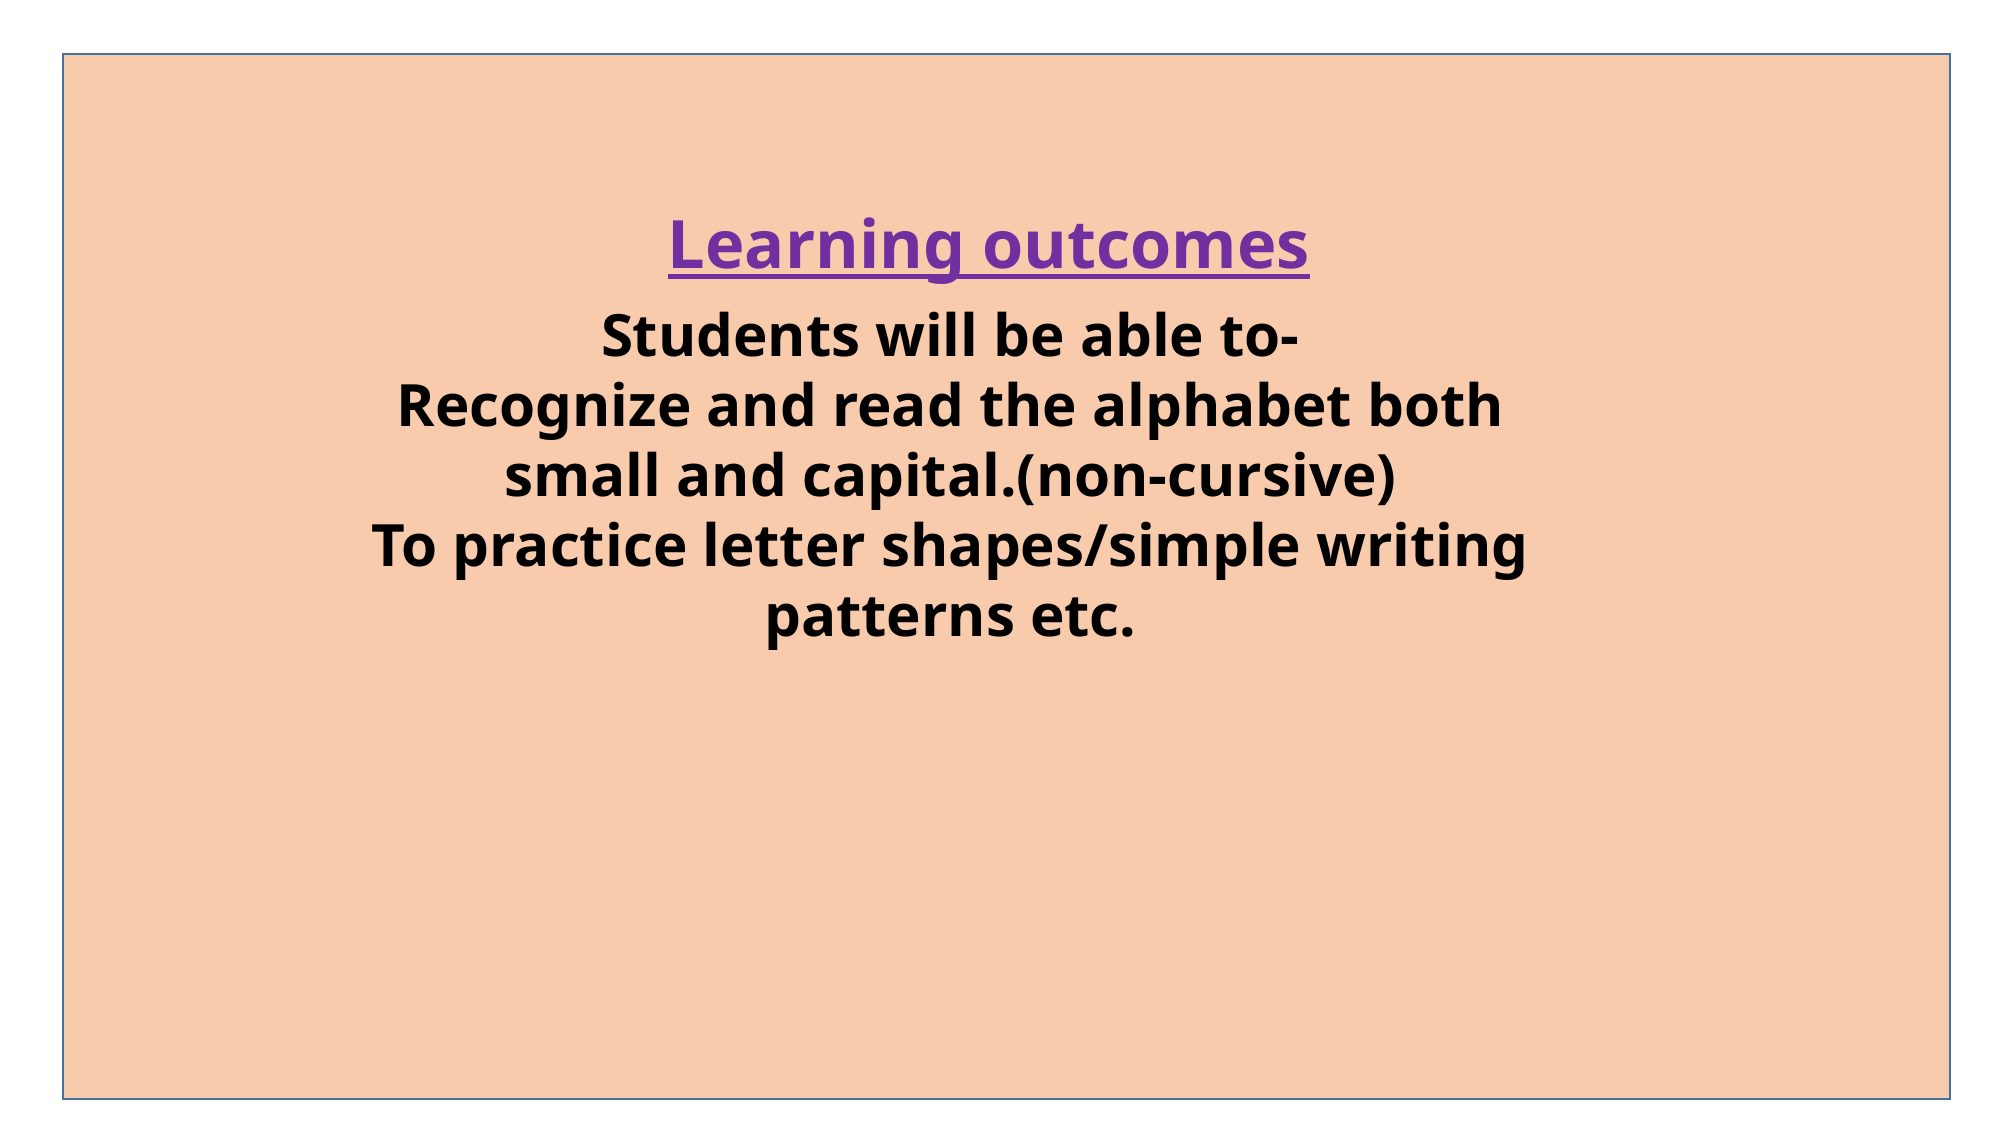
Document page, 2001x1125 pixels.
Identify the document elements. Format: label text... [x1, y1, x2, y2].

text_box Learning outcomes [524, 194, 1453, 290]
text_box [62, 53, 1951, 1100]
text_box Students will be able to- Recognize and read the alphabet both small and capital.(non-cursive) To practice letter shapes/simple writing patterns etc. [330, 290, 1571, 680]
